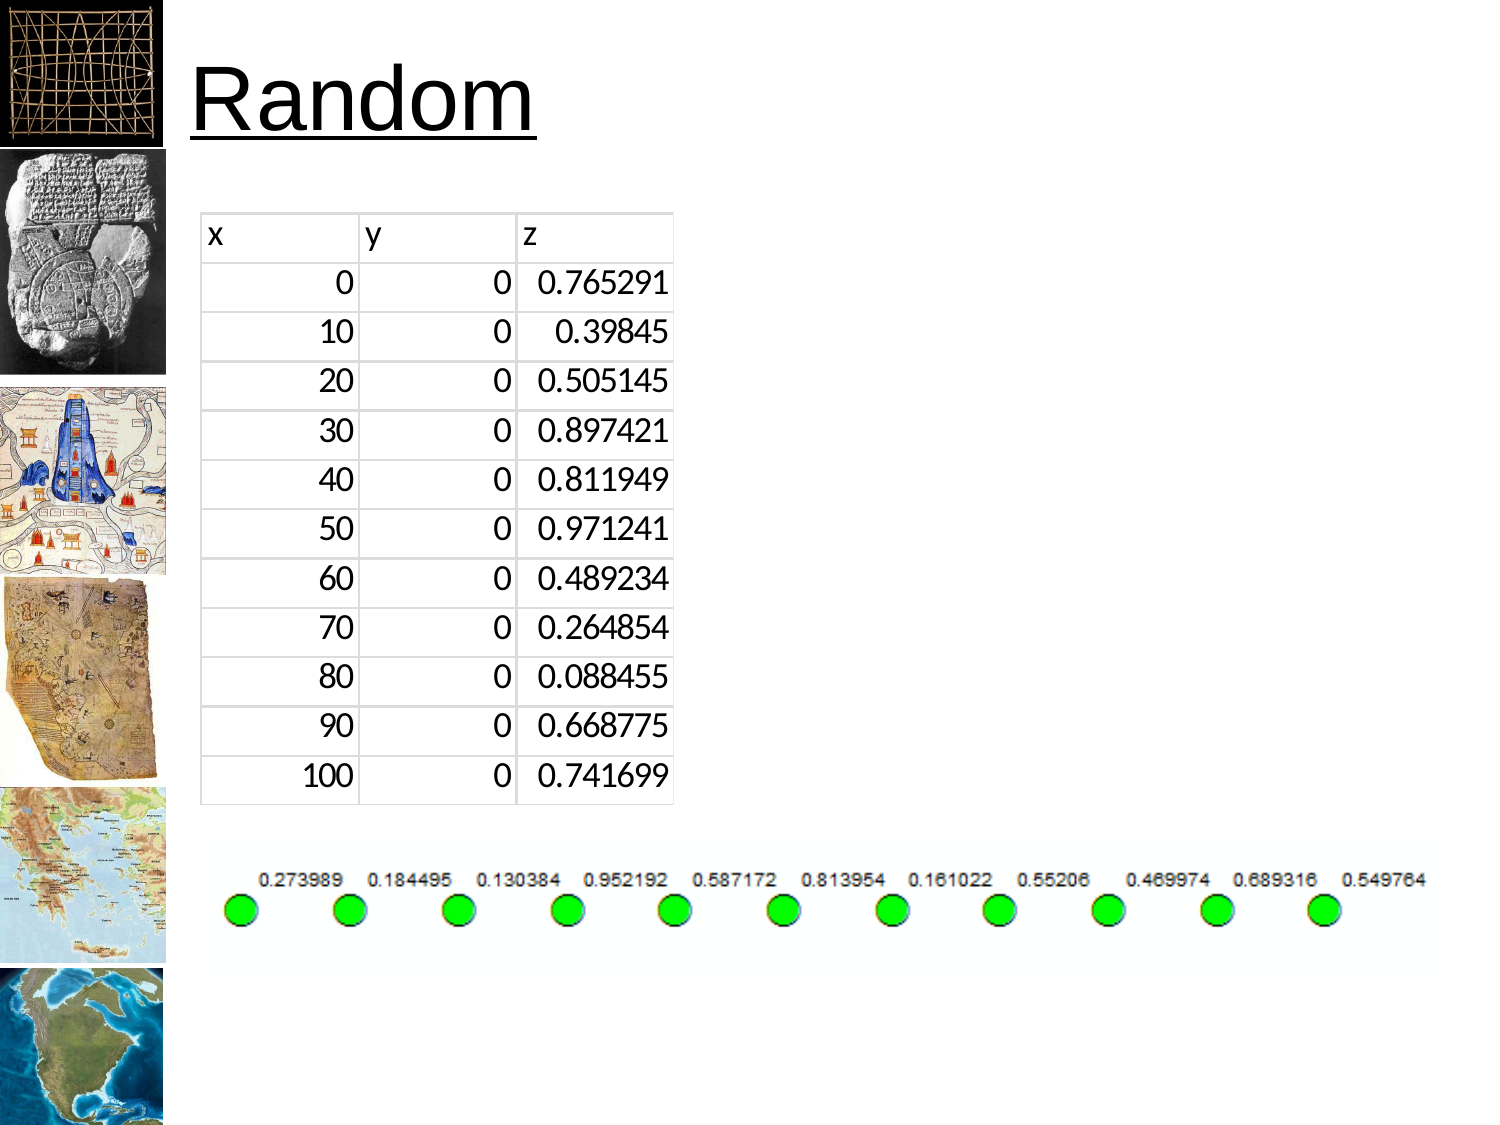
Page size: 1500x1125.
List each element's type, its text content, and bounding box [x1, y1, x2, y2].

picture [199, 837, 1438, 978]
picture [0, 0, 163, 147]
picture [0, 387, 166, 963]
picture [0, 968, 163, 1125]
title Random [174, 0, 1475, 188]
picture [199, 211, 677, 807]
picture [0, 149, 166, 375]
